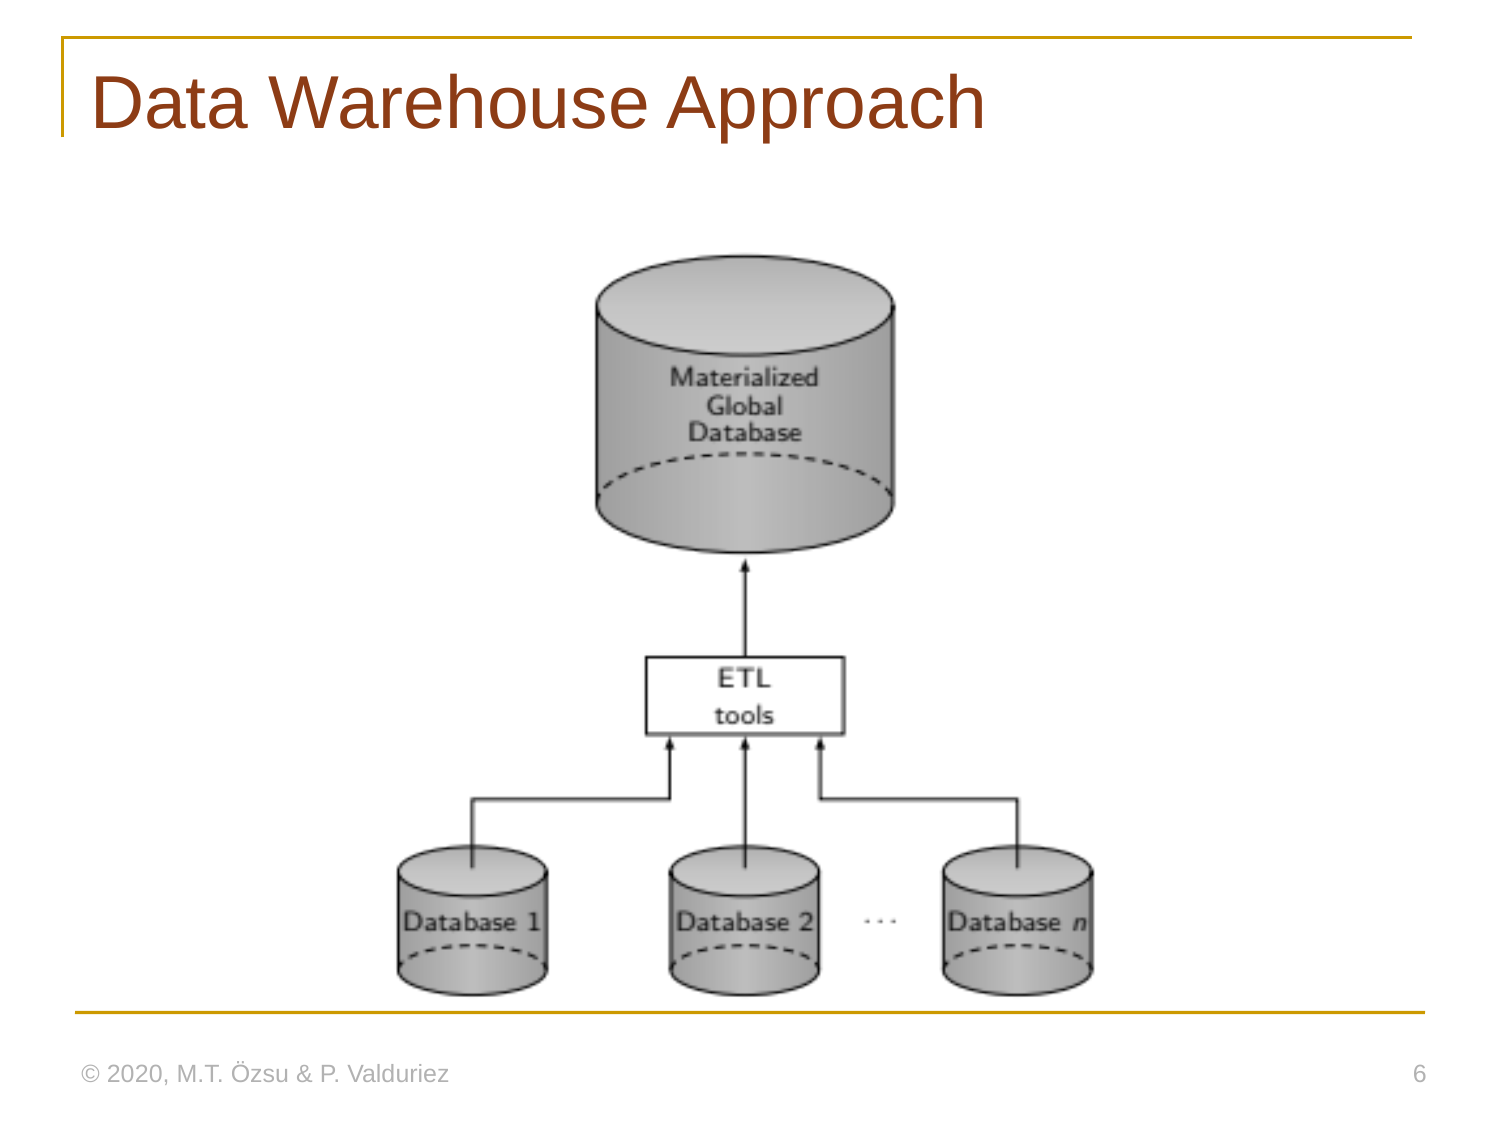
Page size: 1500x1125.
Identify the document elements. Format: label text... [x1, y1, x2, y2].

title Data Warehouse Approach [74, 45, 1426, 233]
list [377, 243, 1123, 1014]
slide_number 6 [1104, 1042, 1442, 1103]
footer © 2020, M.T. Özsu & P. Valduriez [66, 1042, 573, 1103]
